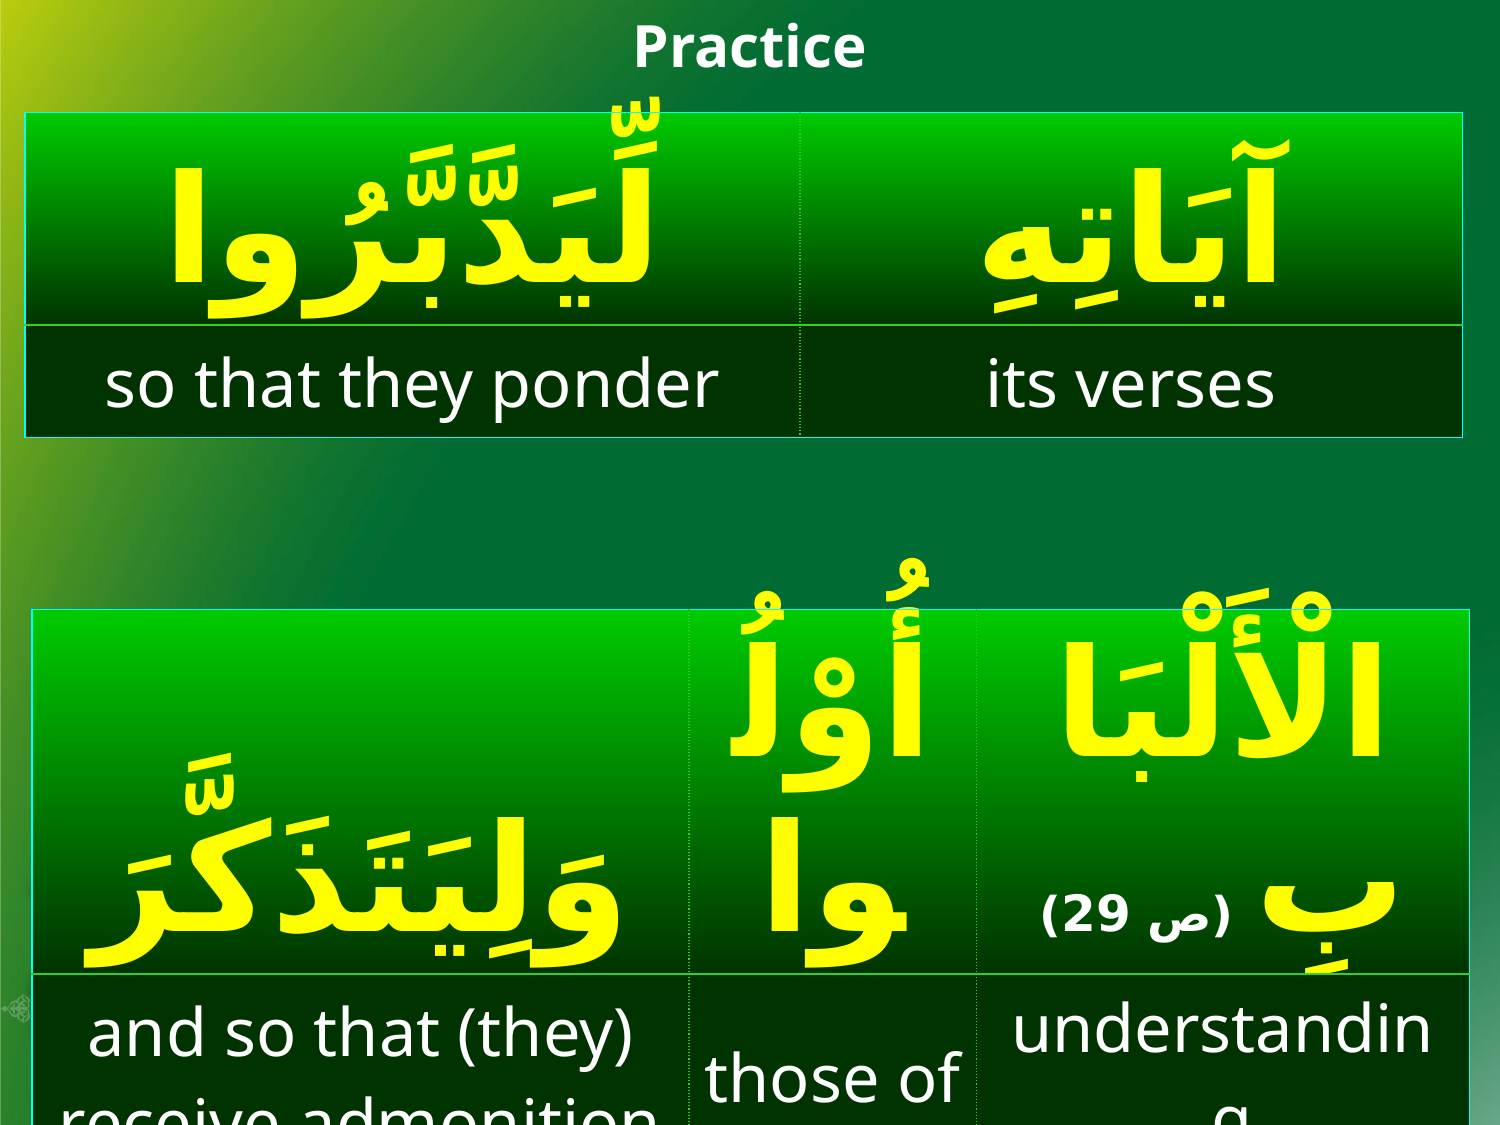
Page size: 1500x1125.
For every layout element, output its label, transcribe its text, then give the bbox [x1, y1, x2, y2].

table_cell and so that (they) receive admonition [247, 975, 689, 1125]
table_header لِّيَدَّبَّرُوا [26, 113, 800, 324]
picture [0, 0, 1500, 1125]
table_header أُوْلُوا [689, 610, 976, 973]
table_header الْأَلْبَابِ (ص 29) [976, 610, 1469, 973]
table_cell so that they ponder [26, 326, 800, 437]
table_cell understanding. [976, 975, 1469, 1125]
table_cell those of [689, 975, 976, 1125]
table_header وَلِيَتَذَكَّرَ [33, 610, 689, 973]
table_header آيَاتِهِ [800, 113, 1462, 324]
table_cell its verses [800, 326, 1462, 437]
title Practice [74, 0, 1426, 112]
